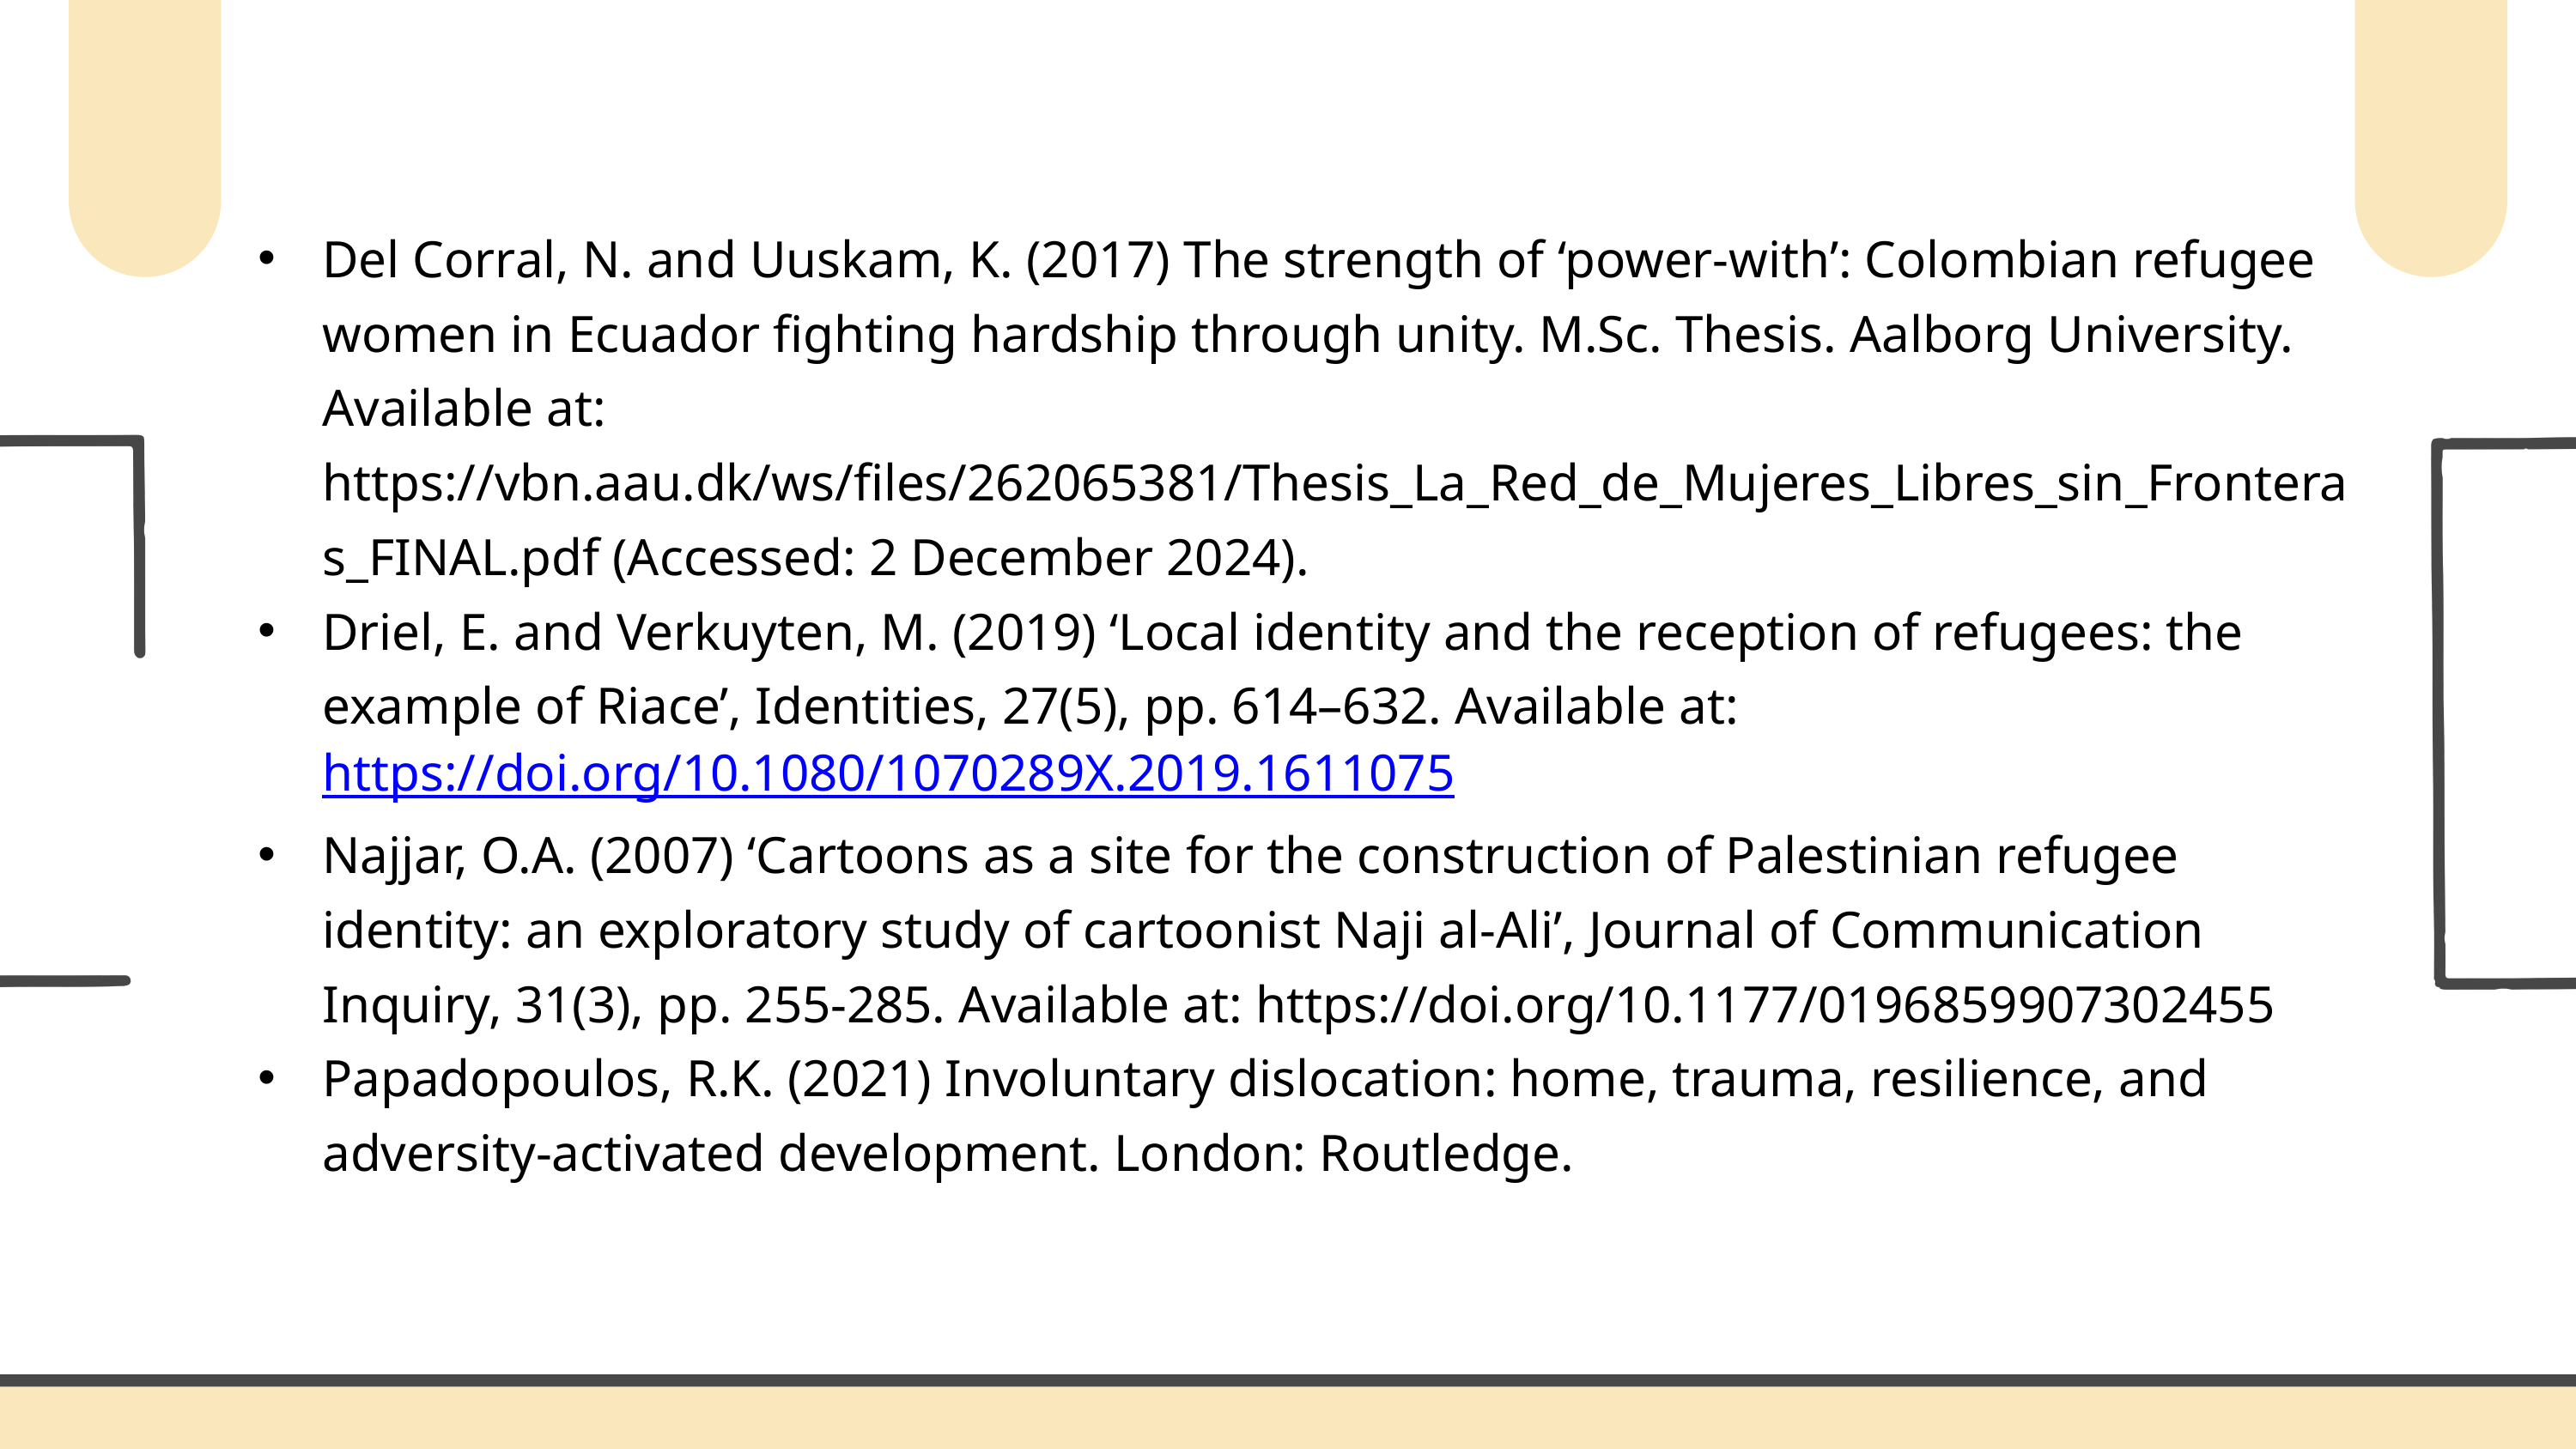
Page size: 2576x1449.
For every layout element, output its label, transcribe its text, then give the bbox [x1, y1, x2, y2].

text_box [0, 1379, 2576, 1449]
text_box Del Corral, N. and Uuskam, K. (2017) The strength of ‘power-with’: Colombian refugee women in Ecuador fighting hardship through unity. M.Sc. Thesis. Aalborg University. Available at: https://vbn.aau.dk/ws/files/262065381/Thesis_La_Red_de_Mujeres_Libres_sin_Fronteras_FINAL.pdf (Accessed: 2 December 2024). Driel, E. and Verkuyten, M. (2019) ‘Local identity and the reception of refugees: the example of Riace’, Identities, 27(5), pp. 614–632. Available at: https://doi.org/10.1080/1070289X.2019.1611075 Najjar, O.A. (2007) ‘Cartoons as a site for the construction of Palestinian refugee identity: an exploratory study of cartoonist Naji al-Ali’, Journal of Communication Inquiry, 31(3), pp. 255-285. Available at: https://doi.org/10.1177/0196859907302455 Papadopoulos, R.K. (2021) Involuntary dislocation: home, trauma, resilience, and adversity-activated development. London: Routledge. [212, 212, 2364, 1374]
text_box [2431, 434, 2576, 990]
text_box [0, 434, 146, 990]
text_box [2354, 0, 2508, 277]
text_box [68, 0, 222, 277]
